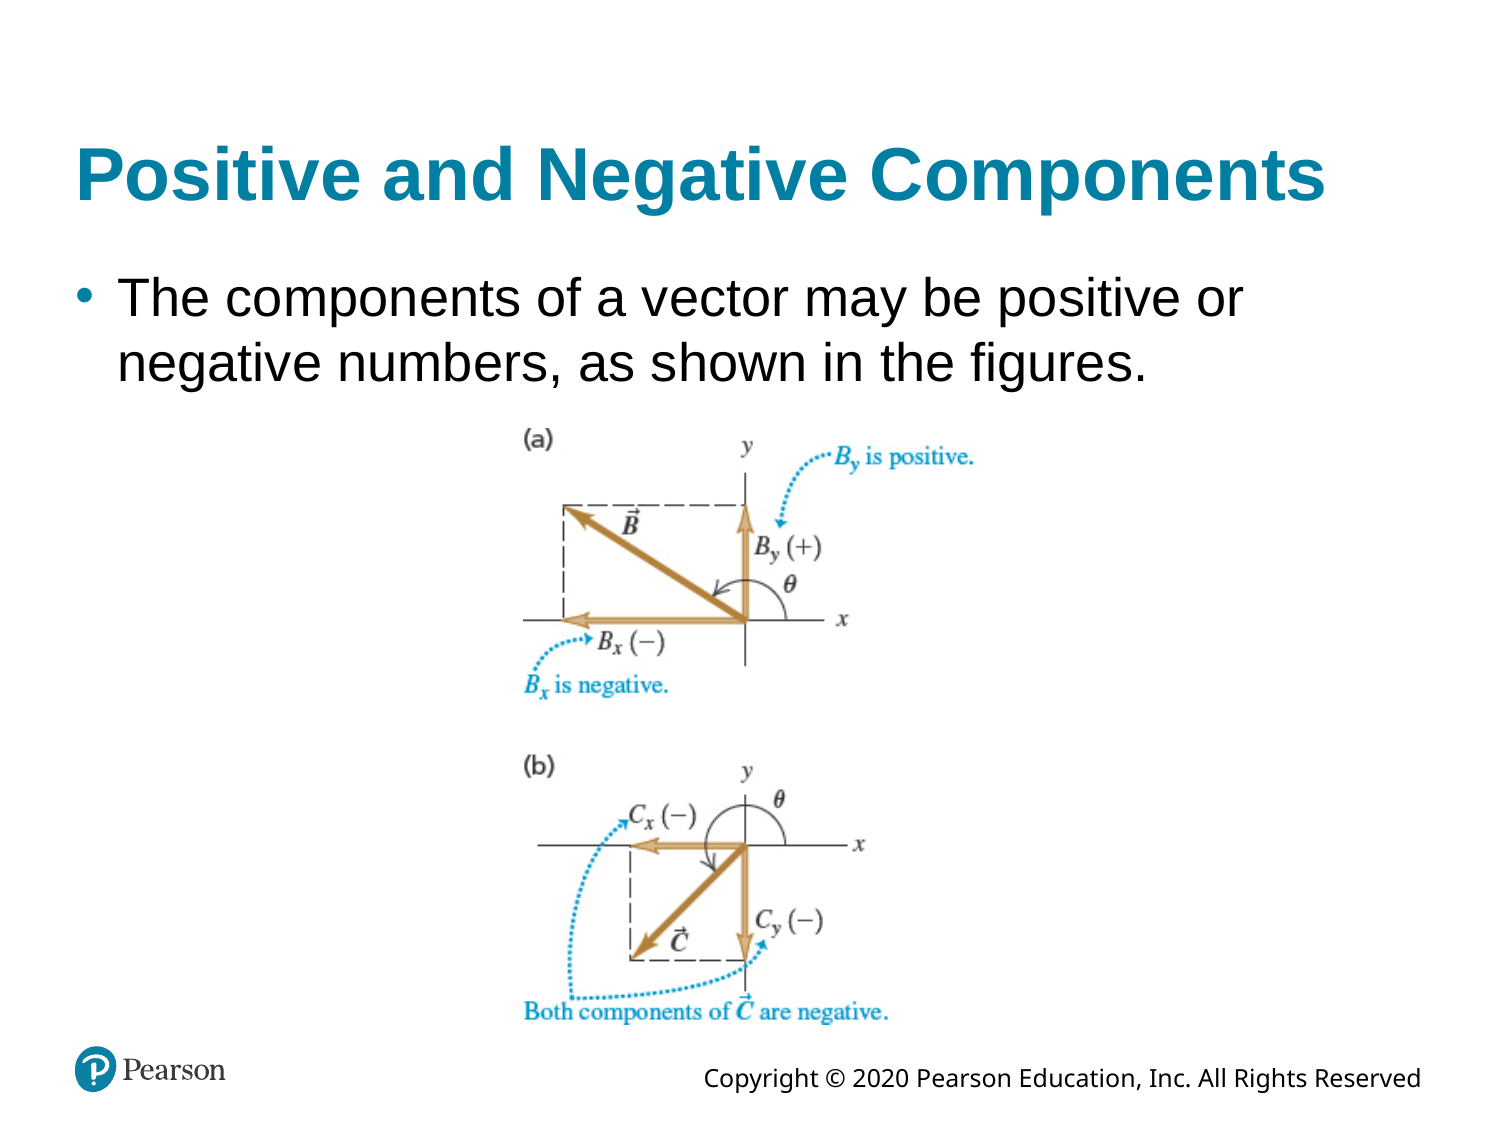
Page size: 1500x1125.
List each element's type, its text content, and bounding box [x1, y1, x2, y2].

list The components of a vector may be positive or negative numbers, as shown in the figures. [75, 262, 1425, 400]
picture [523, 428, 974, 1025]
title Positive and Negative Components [75, 35, 1425, 216]
